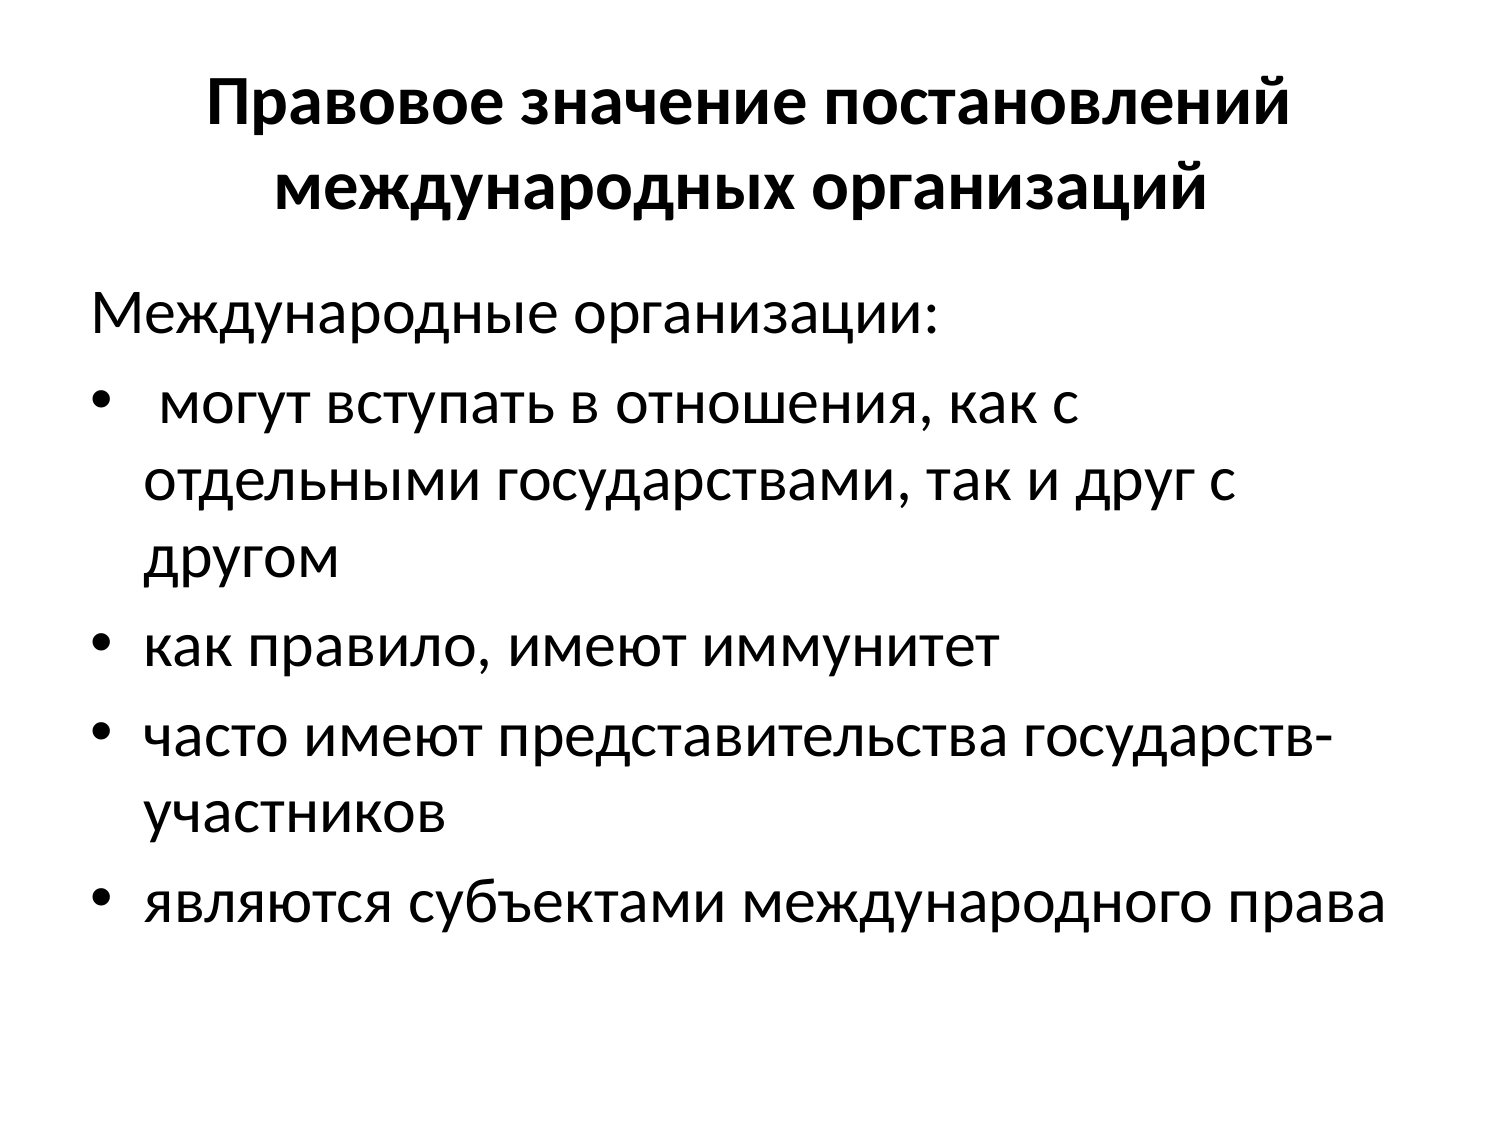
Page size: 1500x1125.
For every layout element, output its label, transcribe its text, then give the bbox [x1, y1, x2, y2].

list Международные организации: могут вступать в отношения, как с отдельными государствами, так и друг с другом как правило, имеют иммунитет часто имеют представительства государств-участников являются субъектами международного права [75, 262, 1425, 1005]
title Правовое значение постановлений международных организаций [75, 45, 1425, 233]
